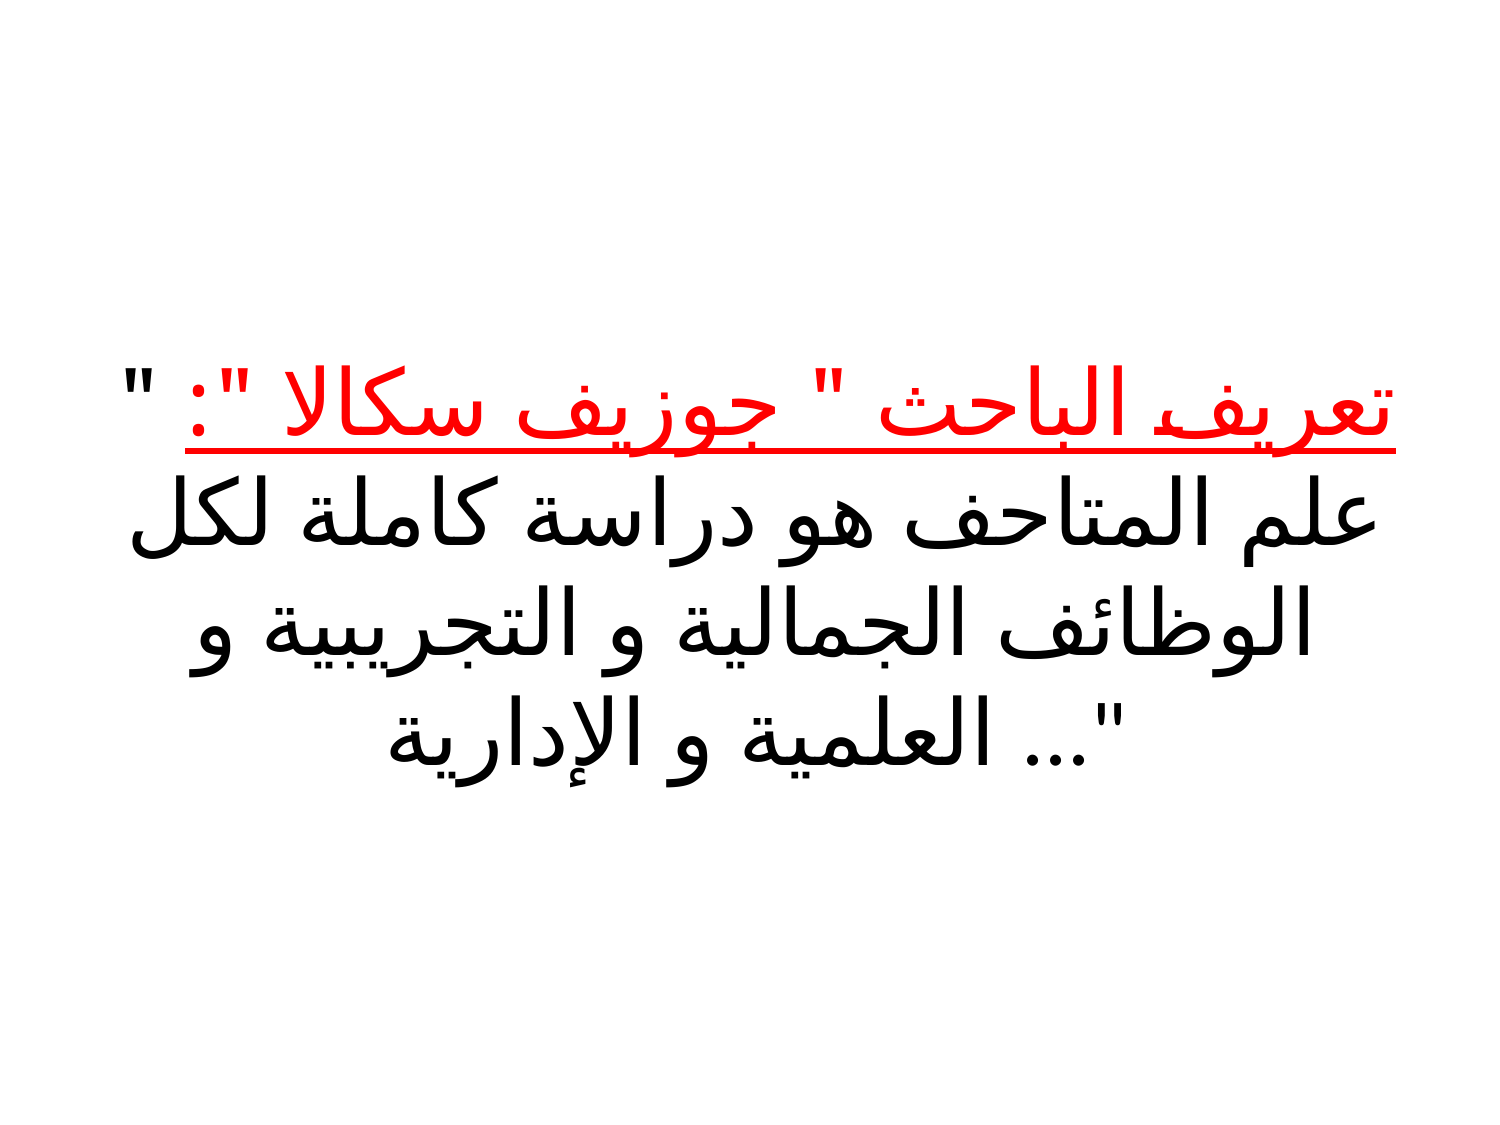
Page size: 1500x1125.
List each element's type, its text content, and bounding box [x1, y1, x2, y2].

title تعريف الباحث " جوزيف سكالا ": " علم المتاحف هو دراسة كاملة لكل الوظائف الجمالية و التجريبية و العلمية و الإدارية ..." [41, 45, 1471, 1083]
